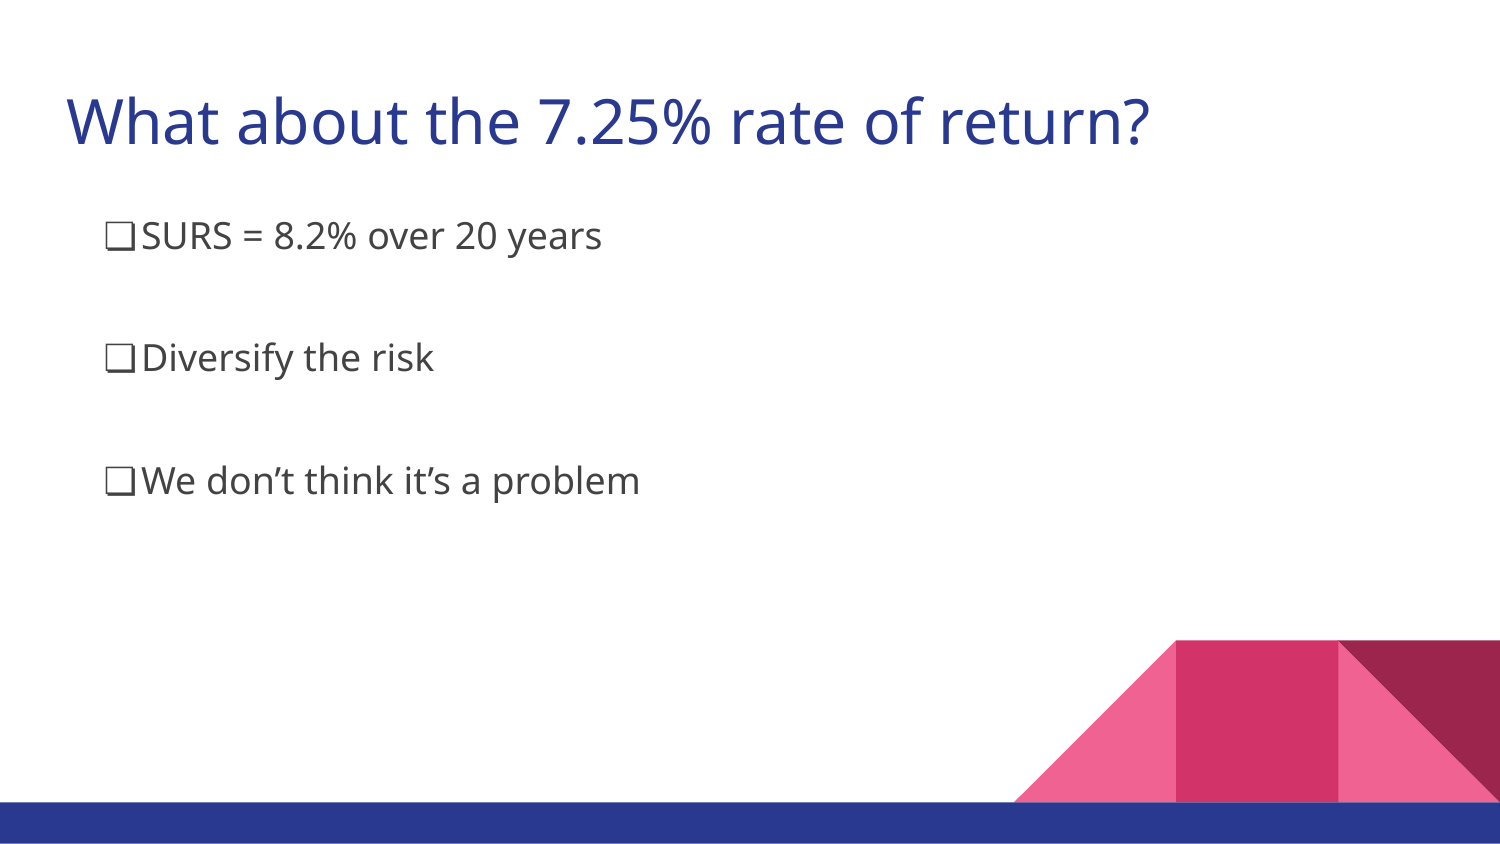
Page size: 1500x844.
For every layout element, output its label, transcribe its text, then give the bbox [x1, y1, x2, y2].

title What about the 7.25% rate of return? [51, 67, 1449, 167]
list SURS = 8.2% over 20 years Diversify the risk We don’t think it’s a problem [51, 201, 1449, 750]
